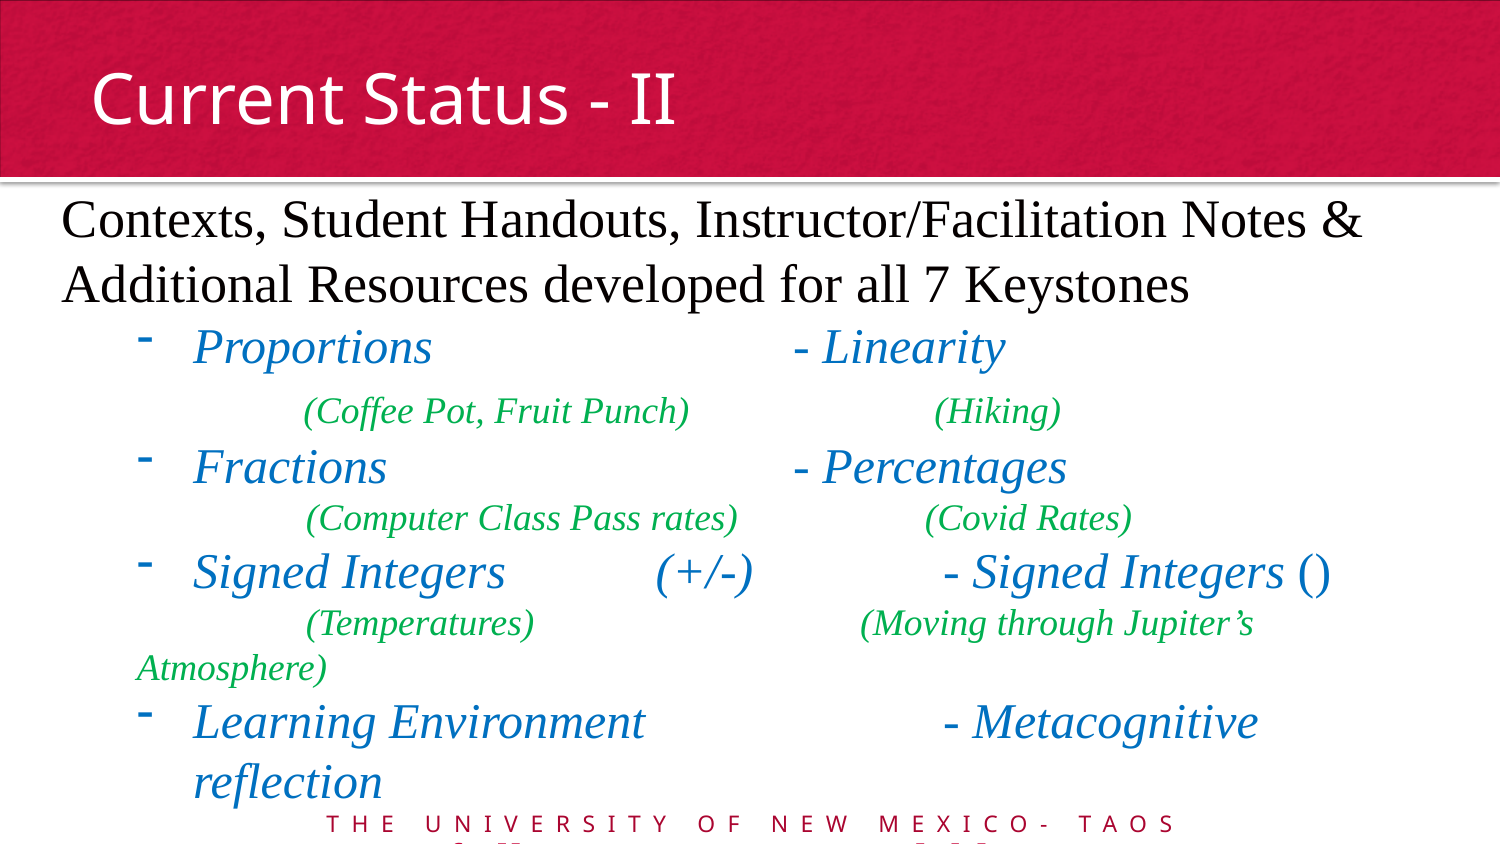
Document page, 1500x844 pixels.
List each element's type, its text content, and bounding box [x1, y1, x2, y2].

title Current Status - II [75, 19, 1425, 174]
picture [0, 0, 1500, 177]
